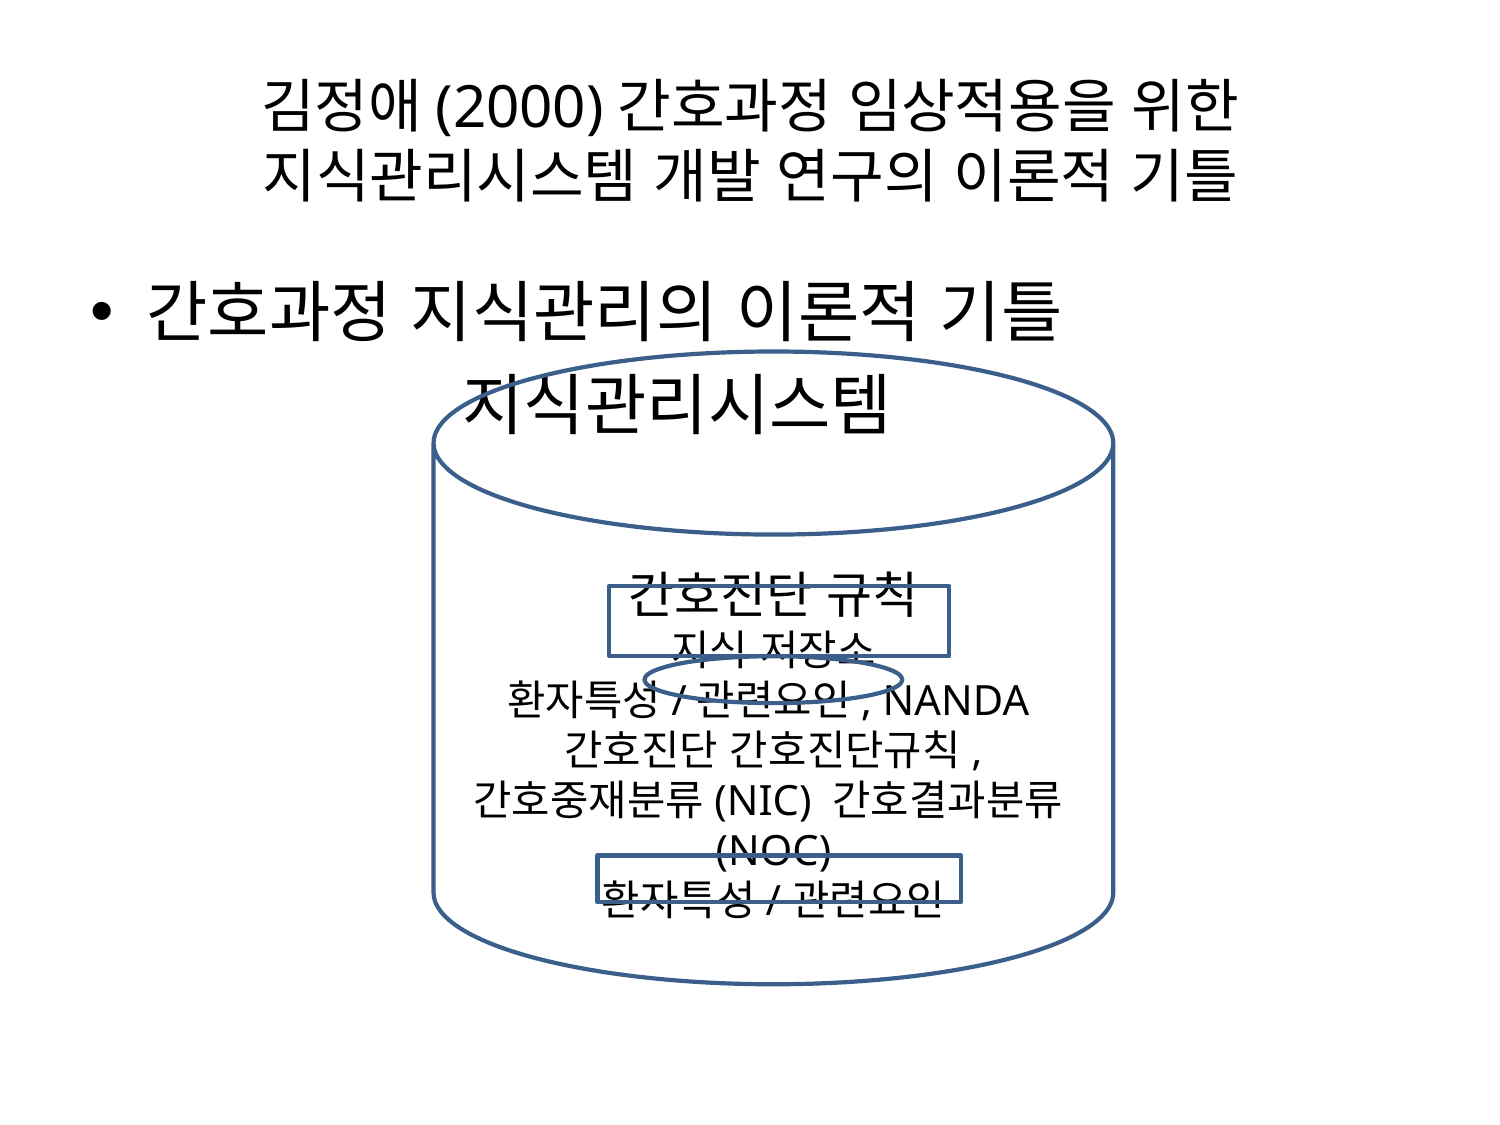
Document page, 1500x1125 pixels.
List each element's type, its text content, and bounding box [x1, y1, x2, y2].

text_box [595, 853, 963, 904]
list 간호과정 지식관리의 이론적 기틀 지식관리시스템 [75, 262, 1425, 1005]
text_box [642, 654, 905, 706]
text_box [607, 584, 951, 658]
title 김정애(2000)간호과정 임상적용을 위한 지식관리시스템 개발 연구의 이론적 기틀 [75, 45, 1425, 233]
text_box 간호진단 규칙 지식 저장소 환자특성/관련요인, NANDA간호진단 간호진단규칙, 간호중재분류(NIC) 간호결과분류(NOC) 환자특성/관련요인 [431, 349, 1116, 987]
